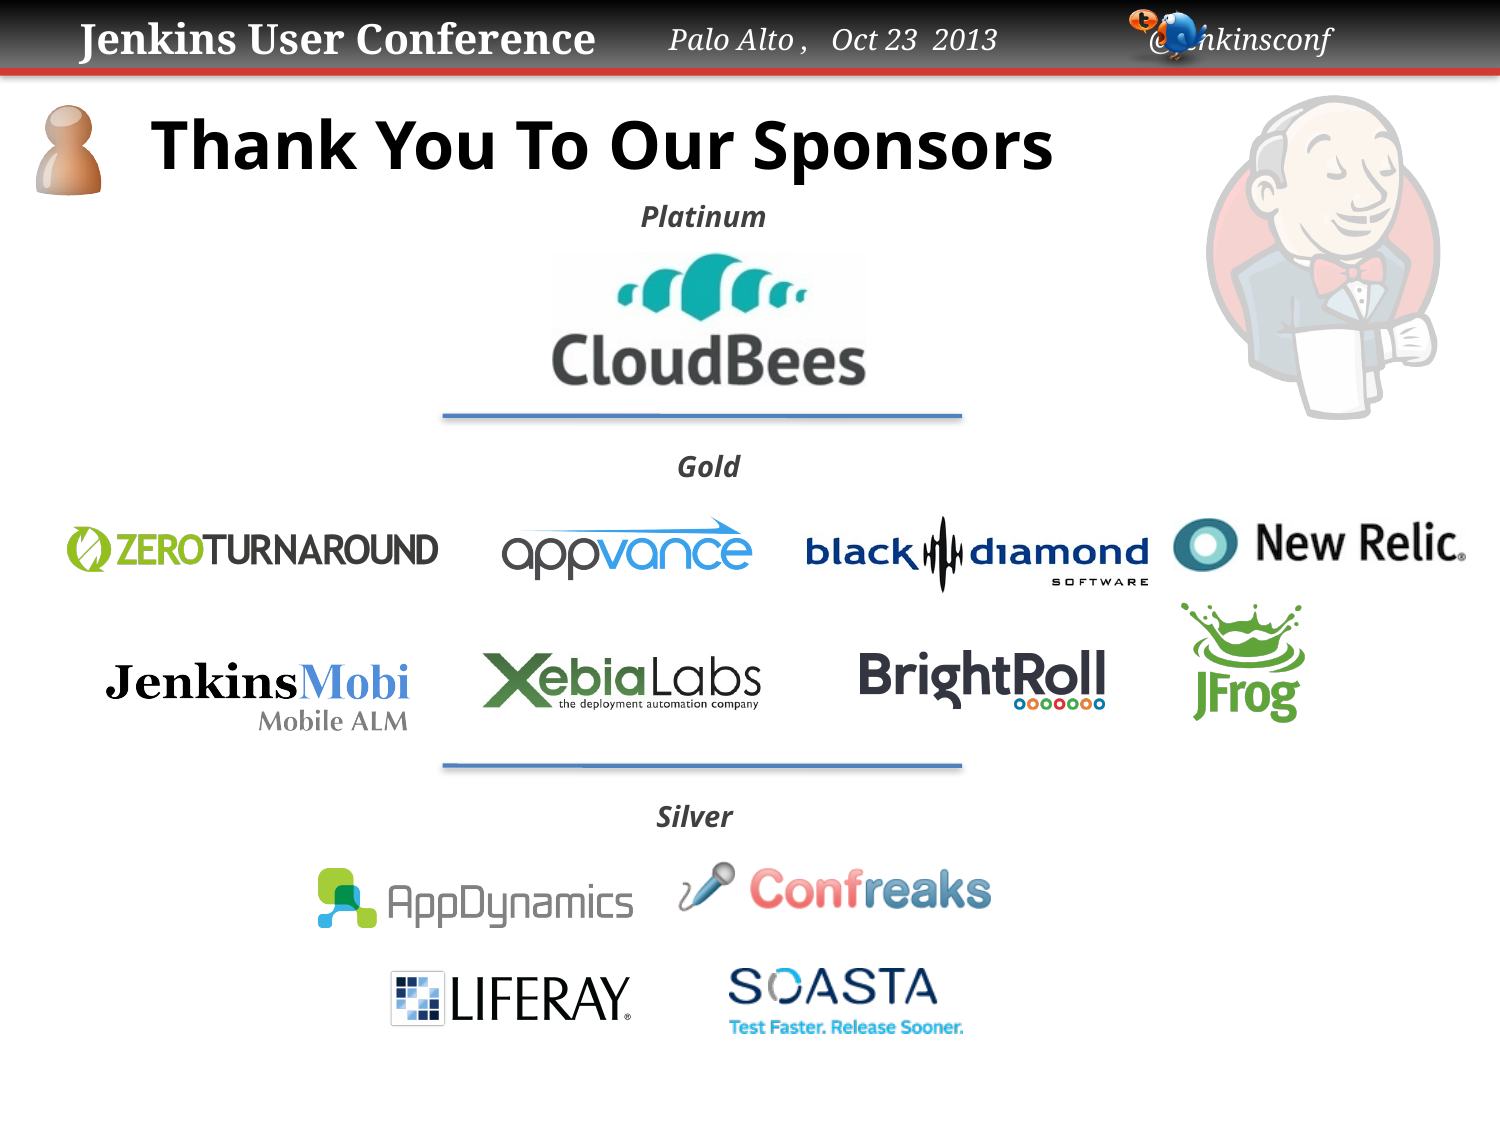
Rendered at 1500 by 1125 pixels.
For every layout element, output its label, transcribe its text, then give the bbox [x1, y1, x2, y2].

picture [1128, 0, 1207, 73]
picture [16, 87, 118, 214]
picture [798, 508, 1466, 753]
picture [55, 524, 443, 574]
text_box Silver [641, 791, 748, 841]
text_box Platinum [625, 183, 792, 221]
picture [489, 508, 762, 587]
picture [859, 649, 1105, 710]
picture [387, 968, 633, 1030]
picture [728, 968, 963, 1035]
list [551, 222, 867, 414]
text_box Gold [662, 441, 756, 492]
title Thank You To Our Sponsors [135, 95, 1425, 214]
picture [318, 868, 633, 928]
picture [106, 662, 410, 732]
picture [655, 841, 1011, 934]
picture [481, 651, 762, 710]
